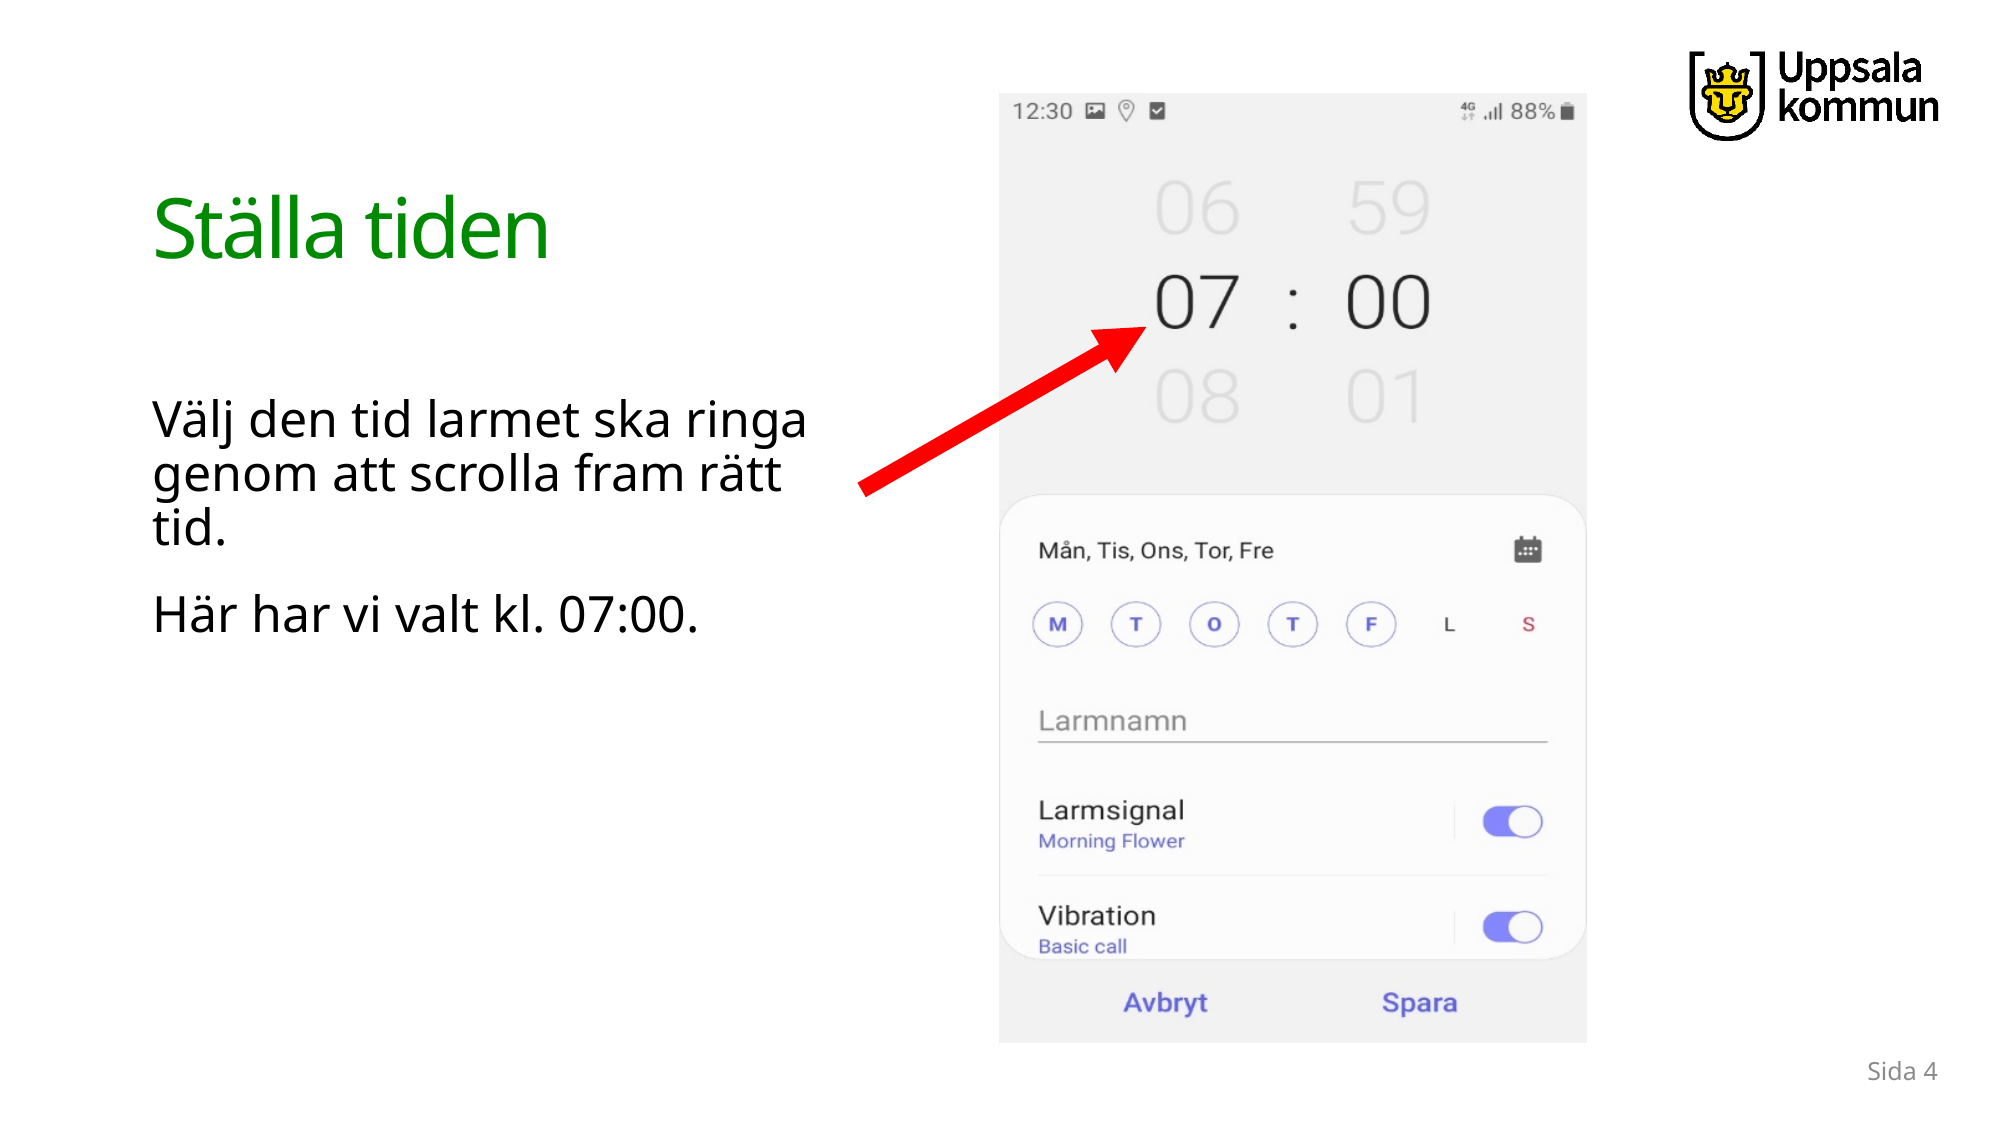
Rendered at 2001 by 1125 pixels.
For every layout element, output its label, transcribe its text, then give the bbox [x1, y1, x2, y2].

slide_number Sida 4 [1502, 1042, 1953, 1103]
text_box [861, 326, 1147, 491]
picture [1674, 36, 1953, 156]
list Välj den tid larmet ska ringa genom att scrolla fram rätt tid. Här har vi valt kl. 07:00. [137, 386, 883, 960]
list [999, 92, 1588, 1043]
title Ställa tiden [137, 159, 883, 285]
